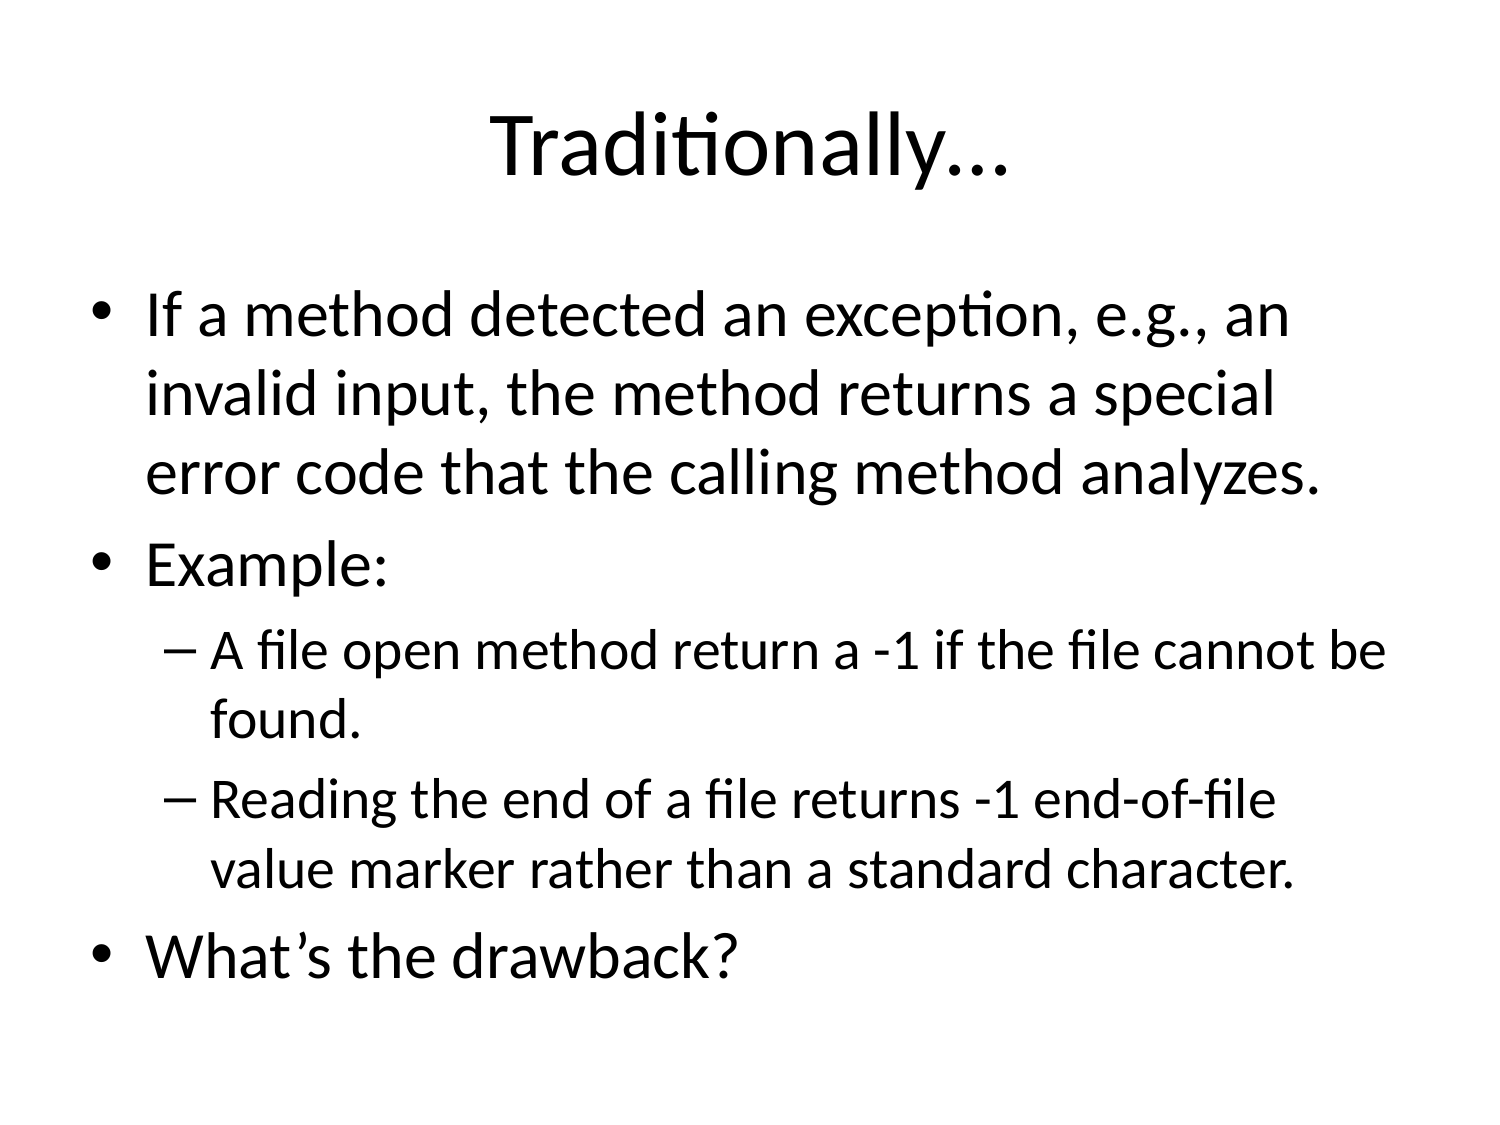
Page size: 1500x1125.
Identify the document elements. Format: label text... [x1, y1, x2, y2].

title Traditionally… [75, 45, 1425, 233]
list If a method detected an exception, e.g., an invalid input, the method returns a special error code that the calling method analyzes. Example: A file open method return a -1 if the file cannot be found. Reading the end of a file returns -1 end-of-file value marker rather than a standard character. What’s the drawback? [75, 262, 1425, 1005]
